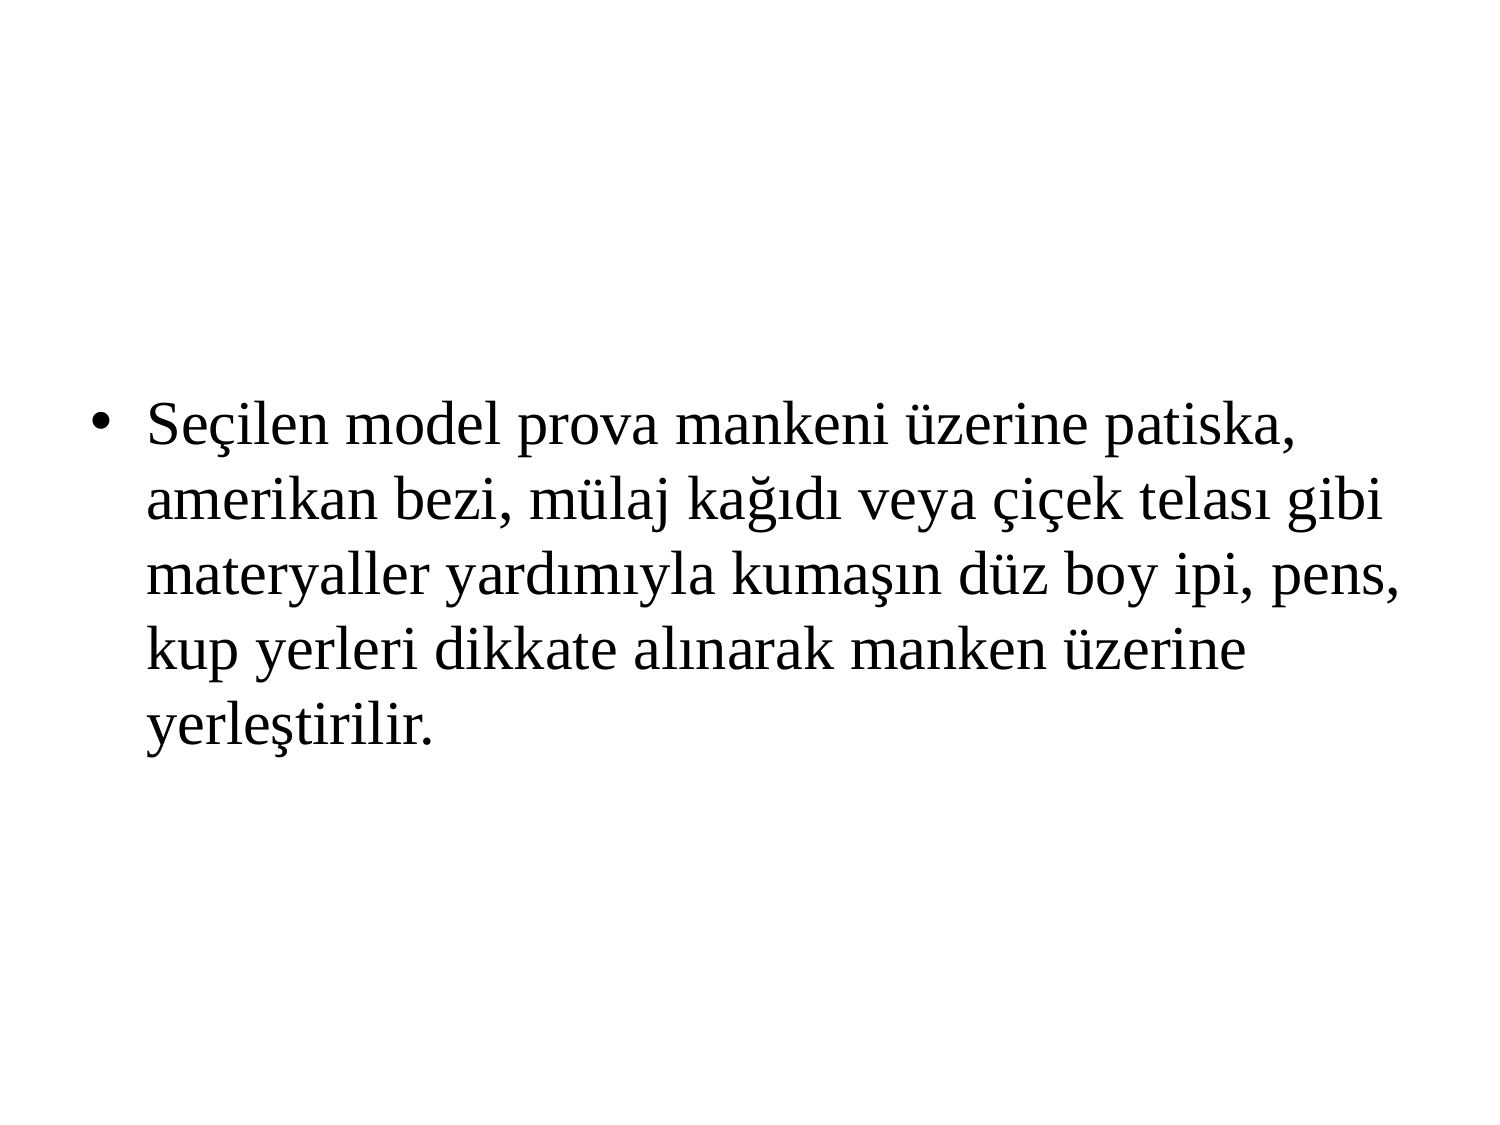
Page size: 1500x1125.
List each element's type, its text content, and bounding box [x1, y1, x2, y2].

list Seçilen model prova mankeni üzerine patiska, amerikan bezi, mülaj kağıdı veya çiçek telası gibi materyaller yardımıyla kumaşın düz boy ipi, pens, kup yerleri dikkate alınarak manken üzerine yerleştirilir. [75, 375, 1425, 1005]
